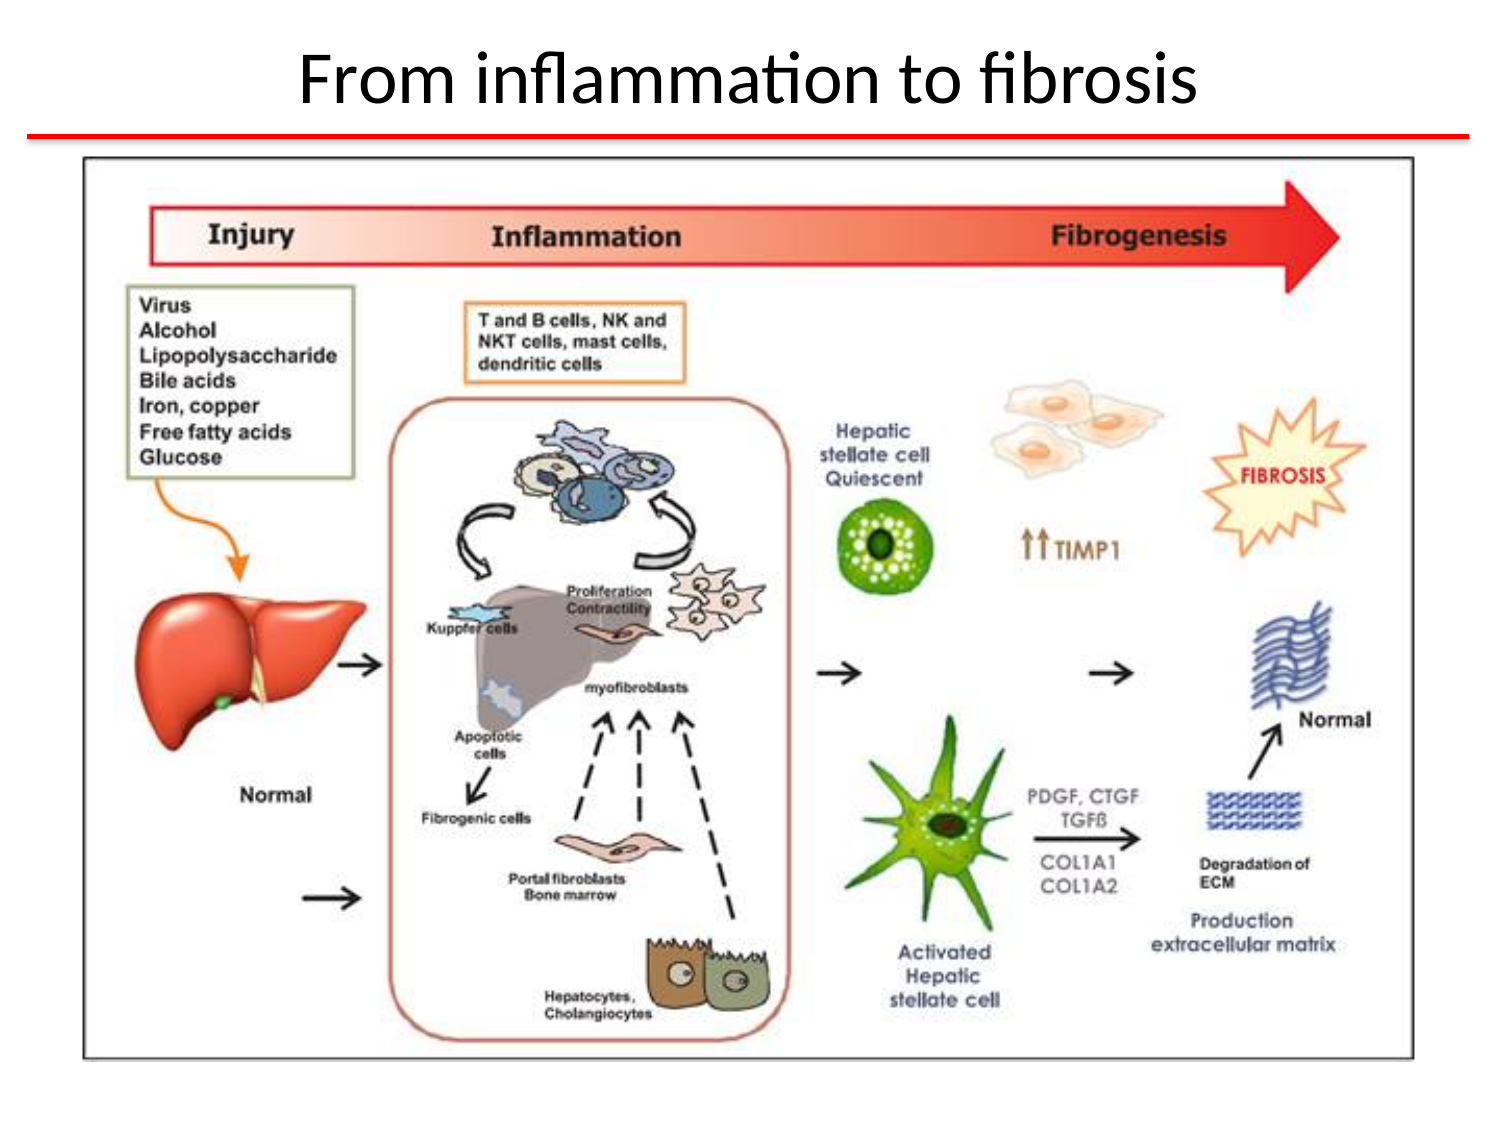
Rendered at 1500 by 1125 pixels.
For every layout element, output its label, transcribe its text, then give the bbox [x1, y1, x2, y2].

title From inflammation to fibrosis [15, 11, 1483, 137]
picture [80, 155, 1417, 1063]
